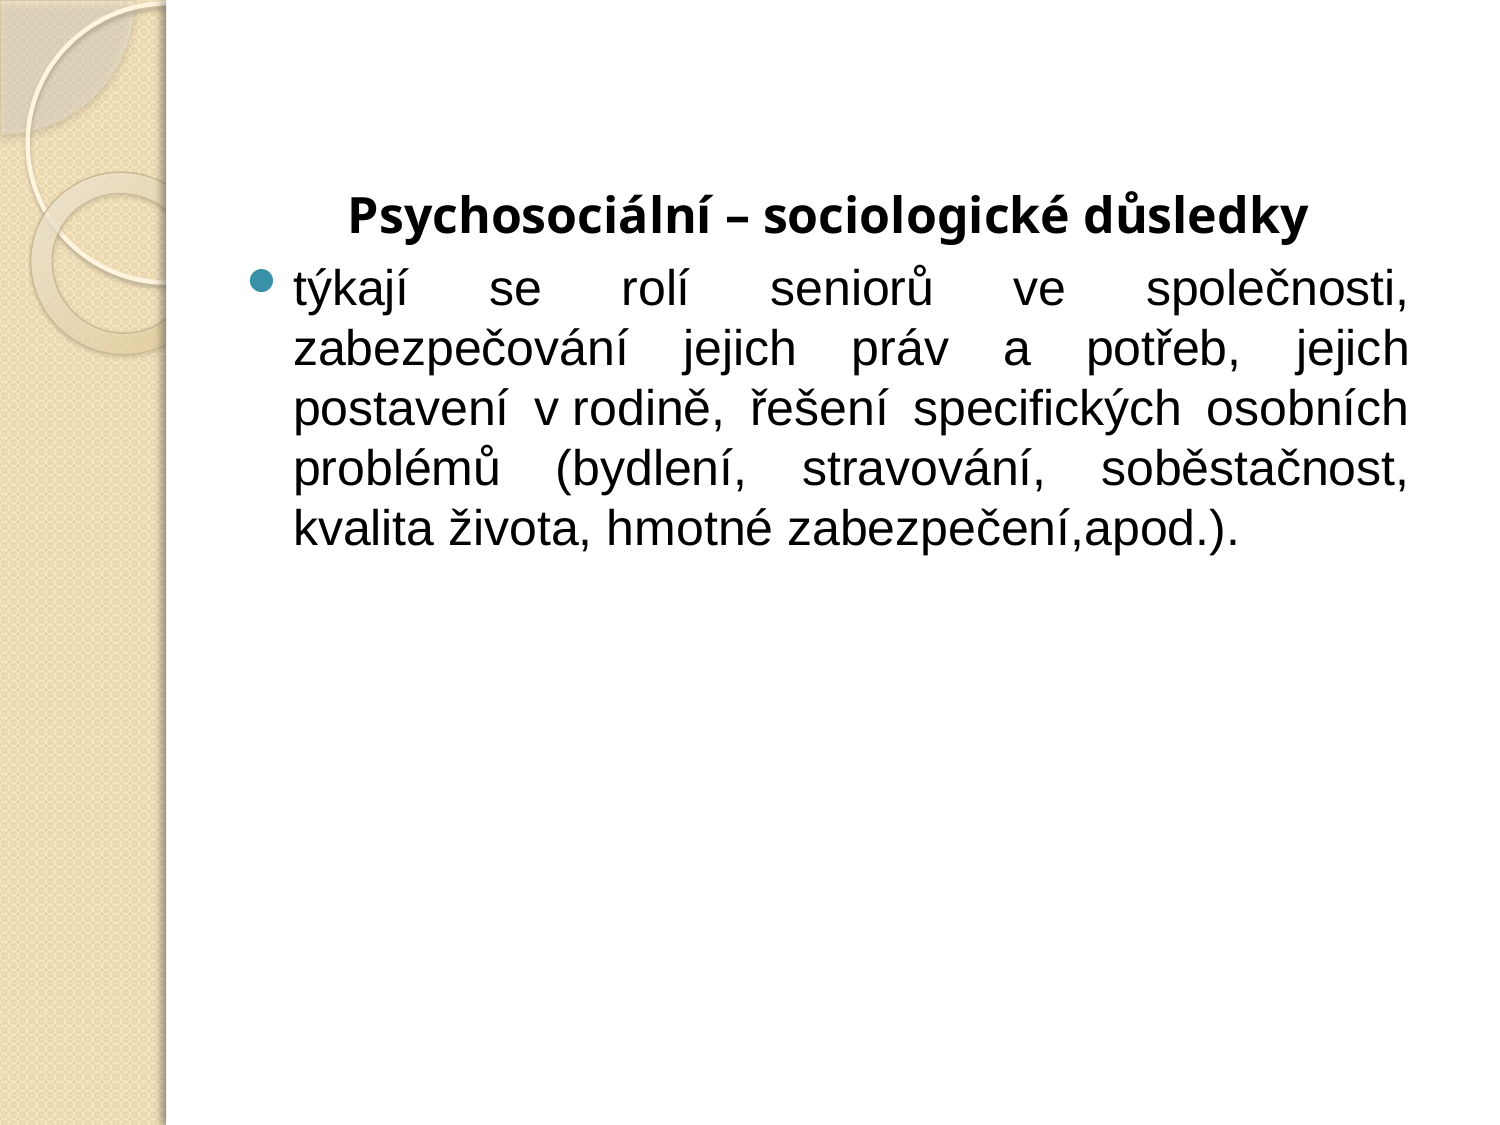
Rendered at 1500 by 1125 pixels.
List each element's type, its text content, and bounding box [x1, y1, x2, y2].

list Psychosociální – sociologické důsledky týkají se rolí seniorů ve společnosti, zabezpečování jejich práv a potřeb, jejich postavení v rodině, řešení specifických osobních problémů (bydlení, stravování, soběstačnost, kvalita života, hmotné zabezpečení,apod.). [218, 175, 1425, 1005]
